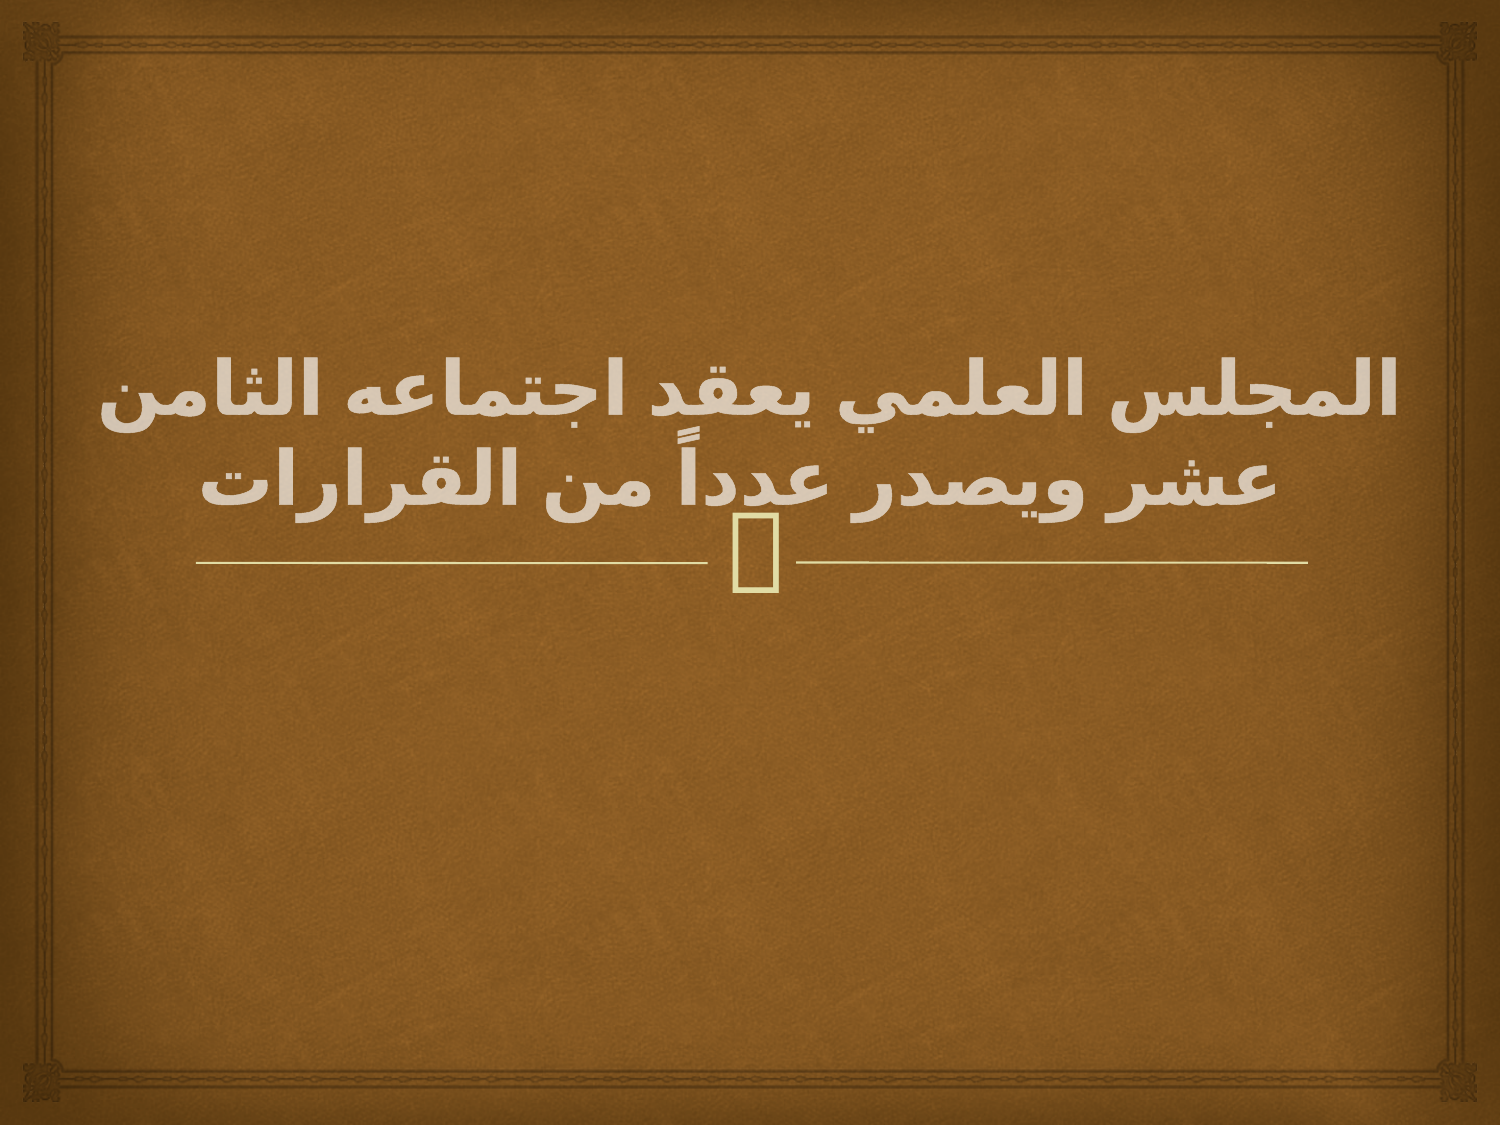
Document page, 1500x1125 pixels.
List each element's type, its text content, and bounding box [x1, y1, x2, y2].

picture [0, 0, 1500, 1125]
title المجلس العلمي يعقد اجتماعه الثامن عشر ويصدر عدداً من القرارات [76, 243, 1424, 528]
